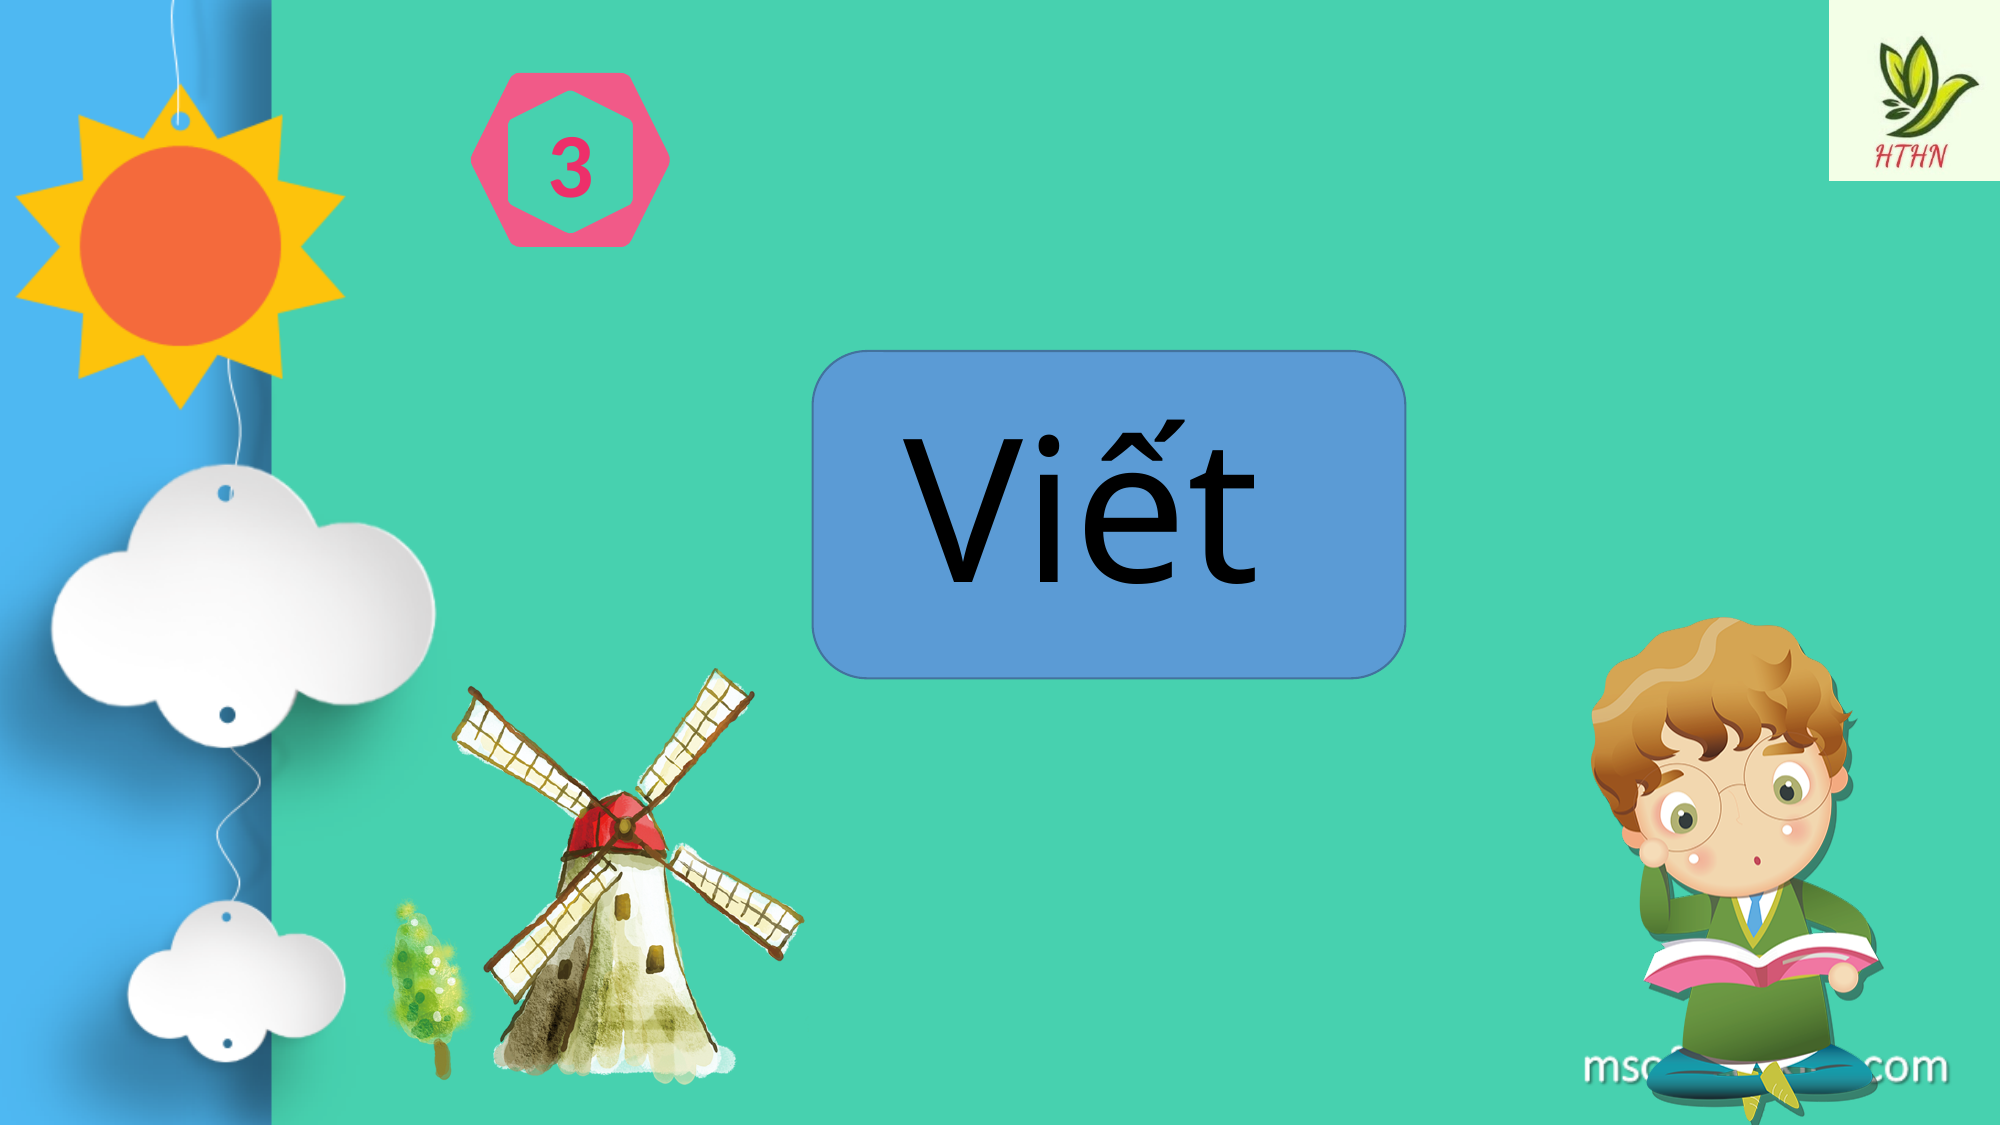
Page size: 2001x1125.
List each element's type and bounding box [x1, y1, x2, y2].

text_box [470, 72, 670, 247]
picture [0, 0, 2000, 1125]
